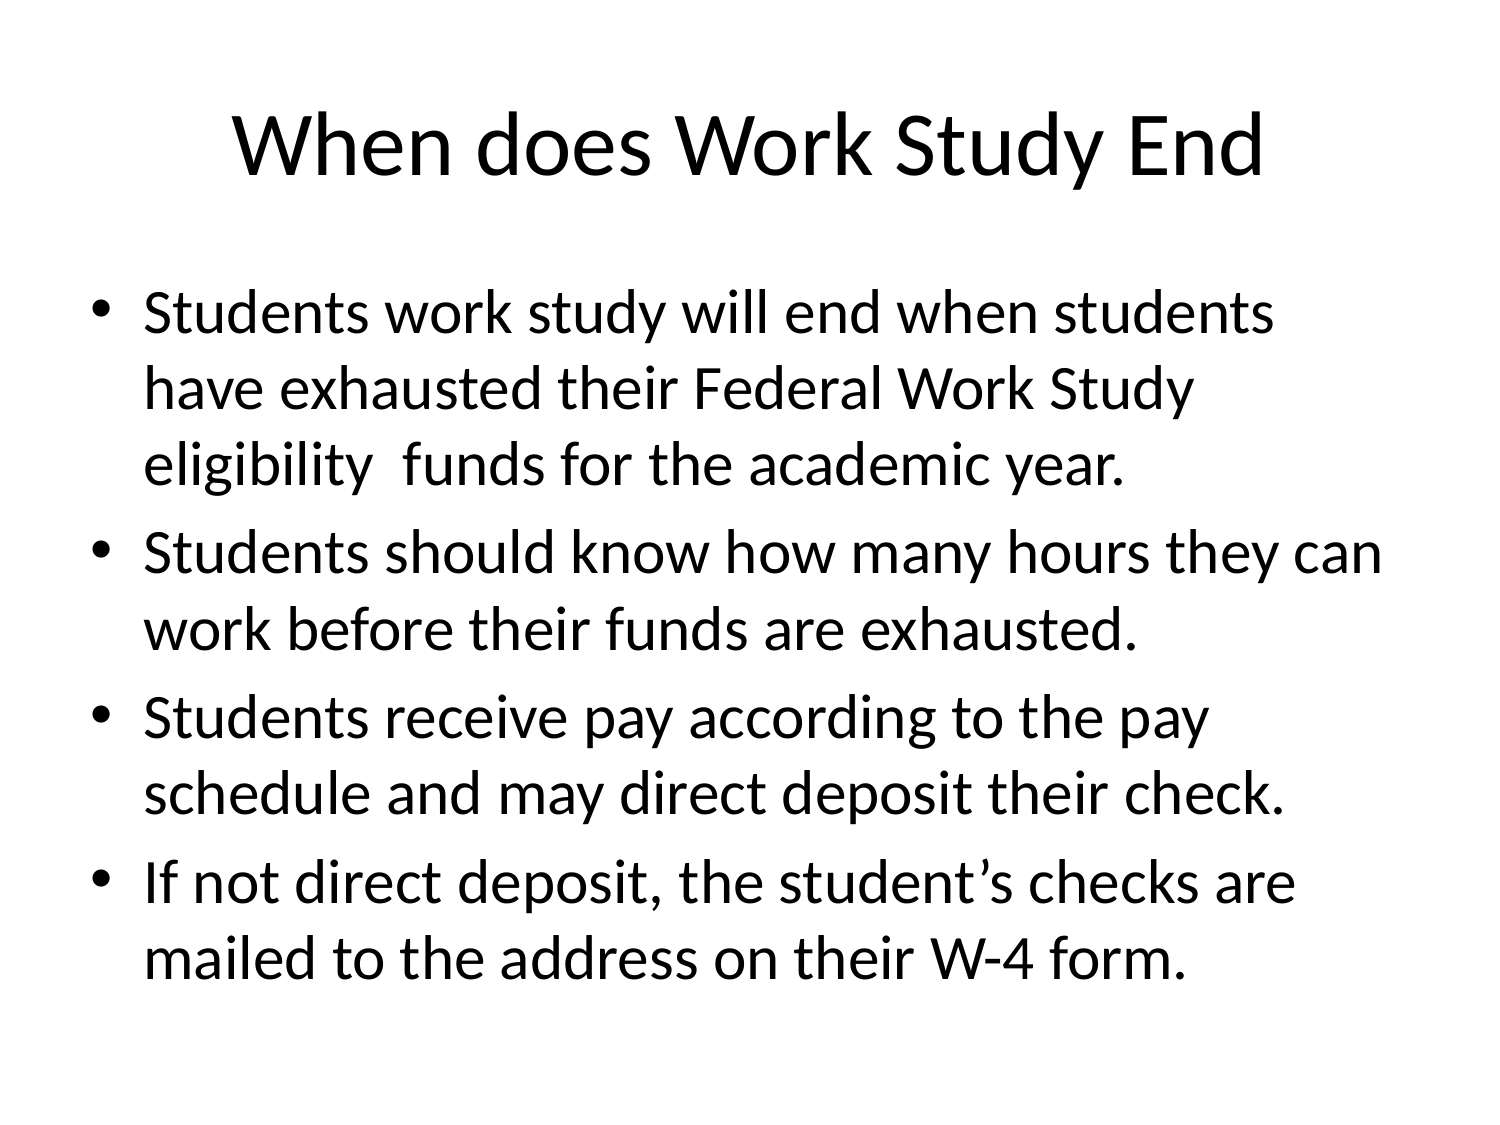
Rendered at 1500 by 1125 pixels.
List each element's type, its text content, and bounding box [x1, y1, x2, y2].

list Students work study will end when students have exhausted their Federal Work Study eligibility funds for the academic year. Students should know how many hours they can work before their funds are exhausted. Students receive pay according to the pay schedule and may direct deposit their check. If not direct deposit, the student’s checks are mailed to the address on their W-4 form. [75, 262, 1425, 1005]
title When does Work Study End [75, 45, 1425, 233]
